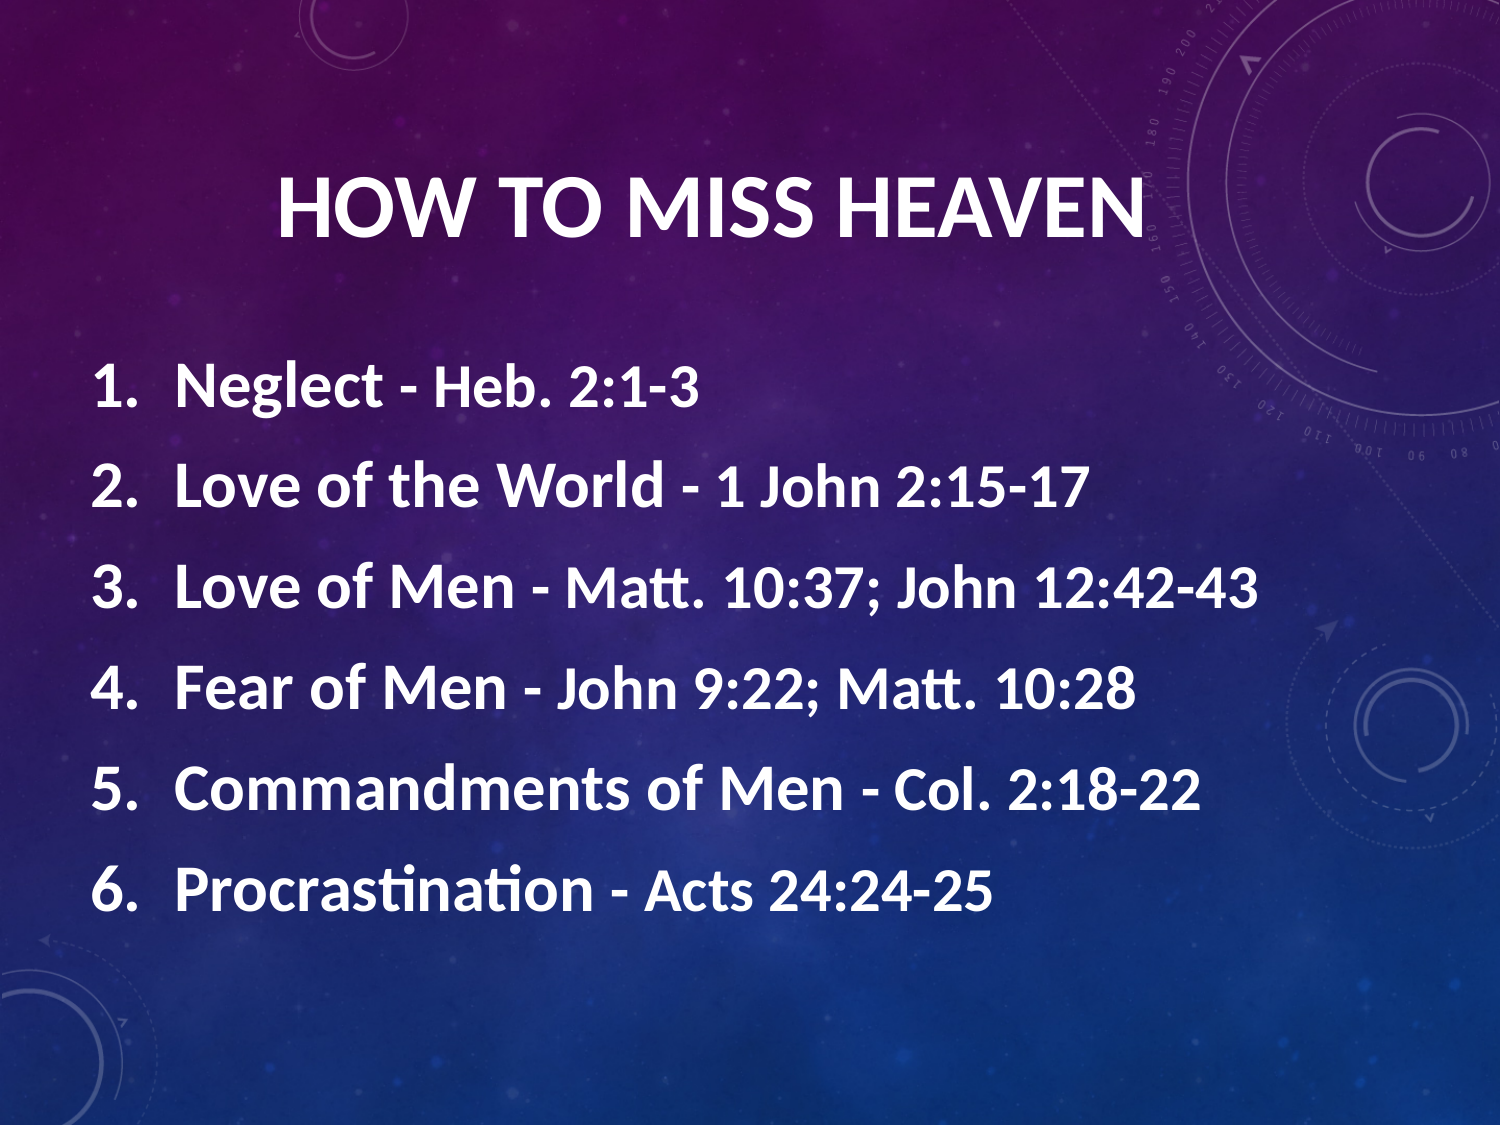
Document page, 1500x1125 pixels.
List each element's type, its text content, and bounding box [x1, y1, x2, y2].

picture [0, 0, 1500, 1125]
title How to miss heaven [75, 99, 1350, 293]
list Neglect - Heb. 2:1-3 Love of the World - 1 John 2:15-17 Love of Men - Matt. 10:37; John 12:42-43 Fear of Men - John 9:22; Matt. 10:28 Commandments of Men - Col. 2:18-22 Procrastination - Acts 24:24-25 [75, 293, 1350, 972]
